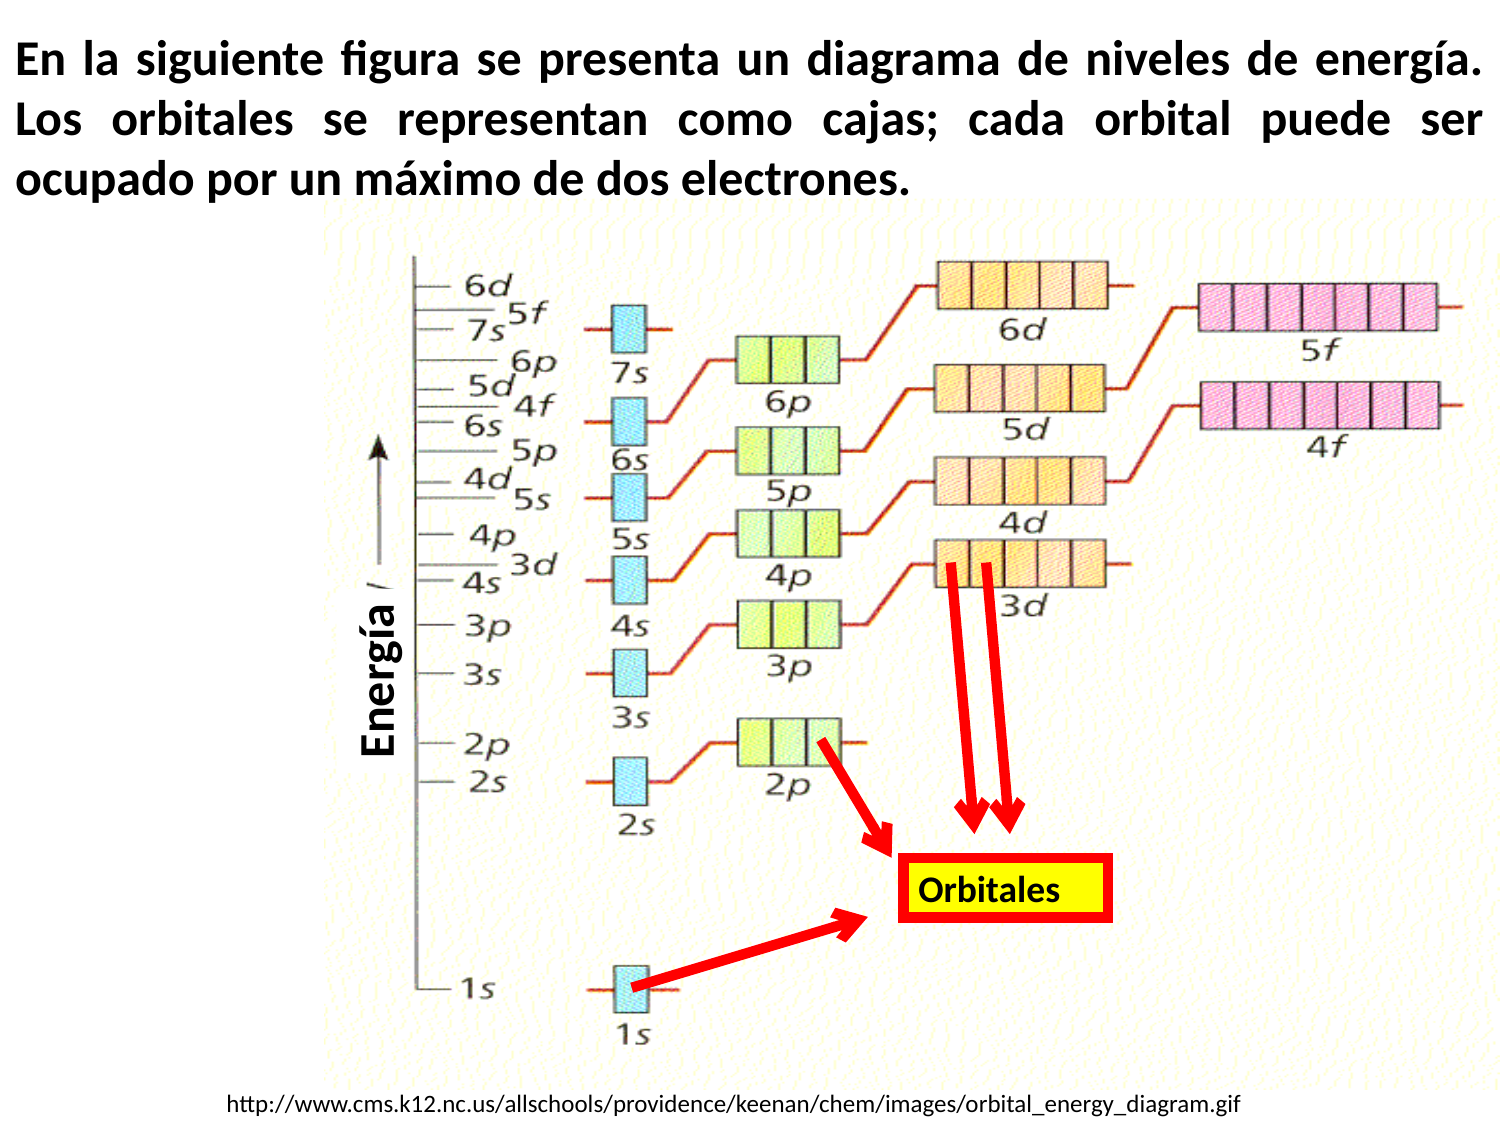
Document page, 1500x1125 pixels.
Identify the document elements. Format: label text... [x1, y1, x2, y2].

text_box http://www.cms.k12.nc.us/allschools/providence/keenan/chem/images/orbital_energy_diagram.gif [211, 1079, 1258, 1125]
title En la siguiente figura se presenta un diagrama de niveles de energía. Los orbitales se representan como cajas; cada orbital puede ser ocupado por un máximo de dos electrones. [0, 0, 1500, 232]
picture [324, 196, 1500, 1091]
